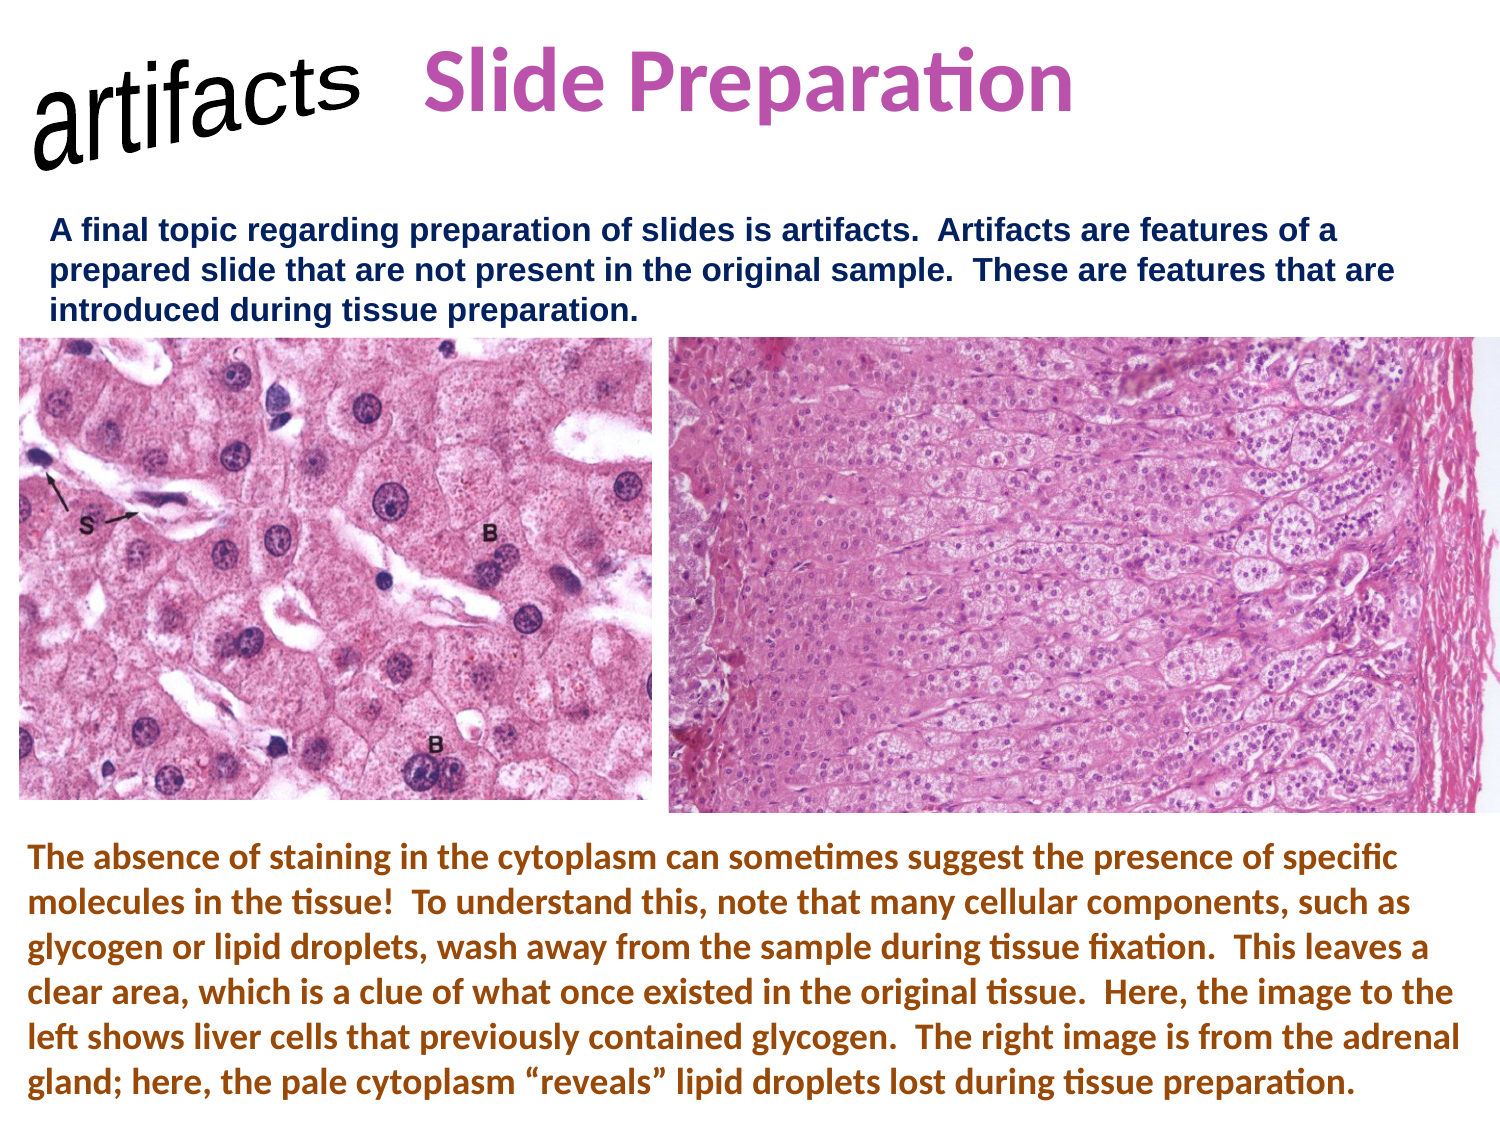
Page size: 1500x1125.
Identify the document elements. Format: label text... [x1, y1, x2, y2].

text_box The absence of staining in the cytoplasm can sometimes suggest the presence of specific molecules in the tissue! To understand this, note that many cellular components, such as glycogen or lipid droplets, wash away from the sample during tissue fixation. This leaves a clear area, which is a clue of what once existed in the original tissue. Here, the image to the left shows liver cells that previously contained glycogen. The right image is from the adrenal gland; here, the pale cytoplasm “reveals” lipid droplets lost during tissue preparation. [12, 824, 1482, 1110]
picture [668, 337, 1500, 813]
picture [19, 252, 652, 886]
text_box Slide Preparation [408, 12, 1092, 138]
text_box A final topic regarding preparation of slides is artifacts. Artifacts are features of a prepared slide that are not present in the original sample. These are features that are introduced during tissue preparation. [34, 201, 1472, 336]
